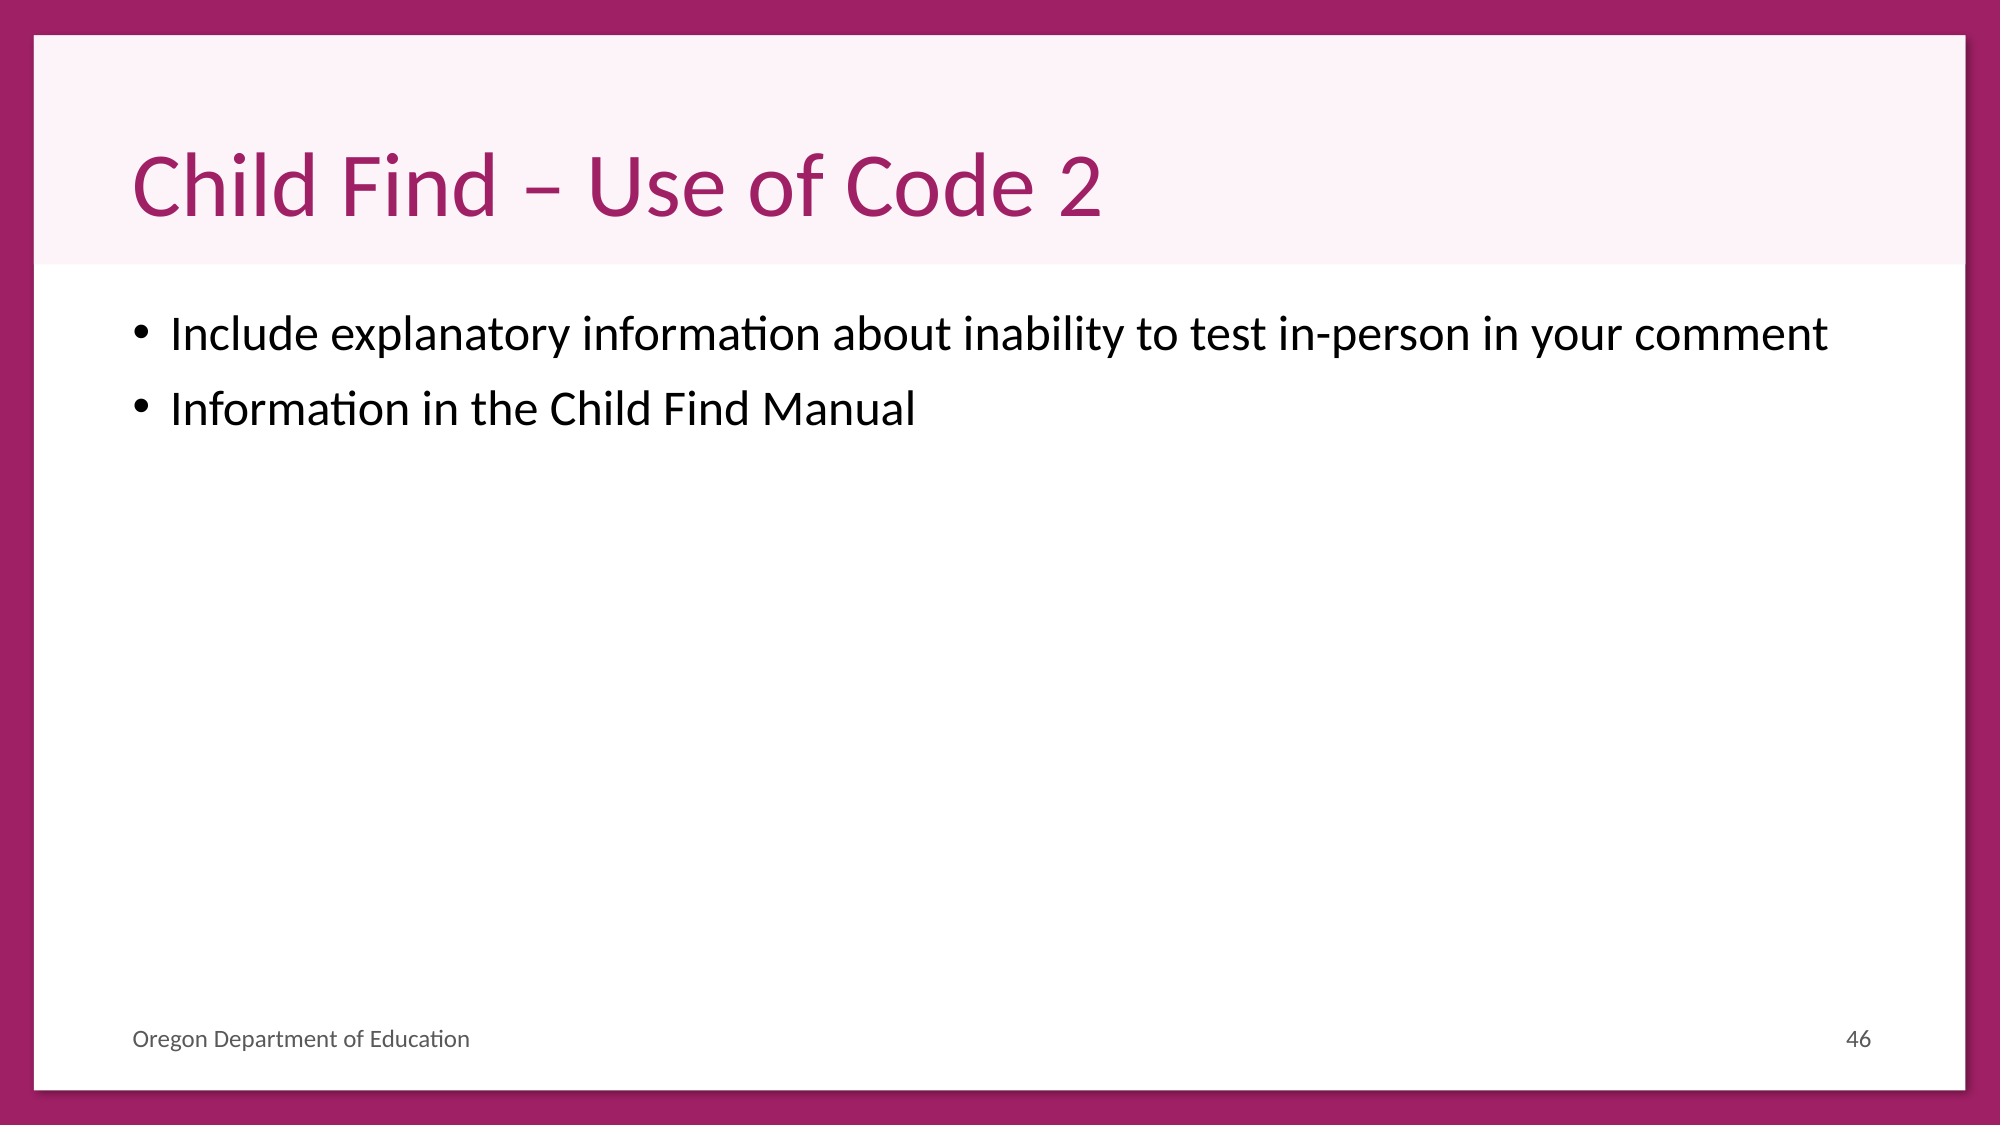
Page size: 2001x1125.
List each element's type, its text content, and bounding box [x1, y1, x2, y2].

footer Oregon Department of Education [117, 1007, 588, 1068]
title Child Find – Use of Code 2 [117, 75, 1887, 244]
list Include explanatory information about inability to test in-person in your comment Information in the Child Find Manual [117, 299, 1887, 1032]
slide_number 46 [1412, 1007, 1887, 1068]
